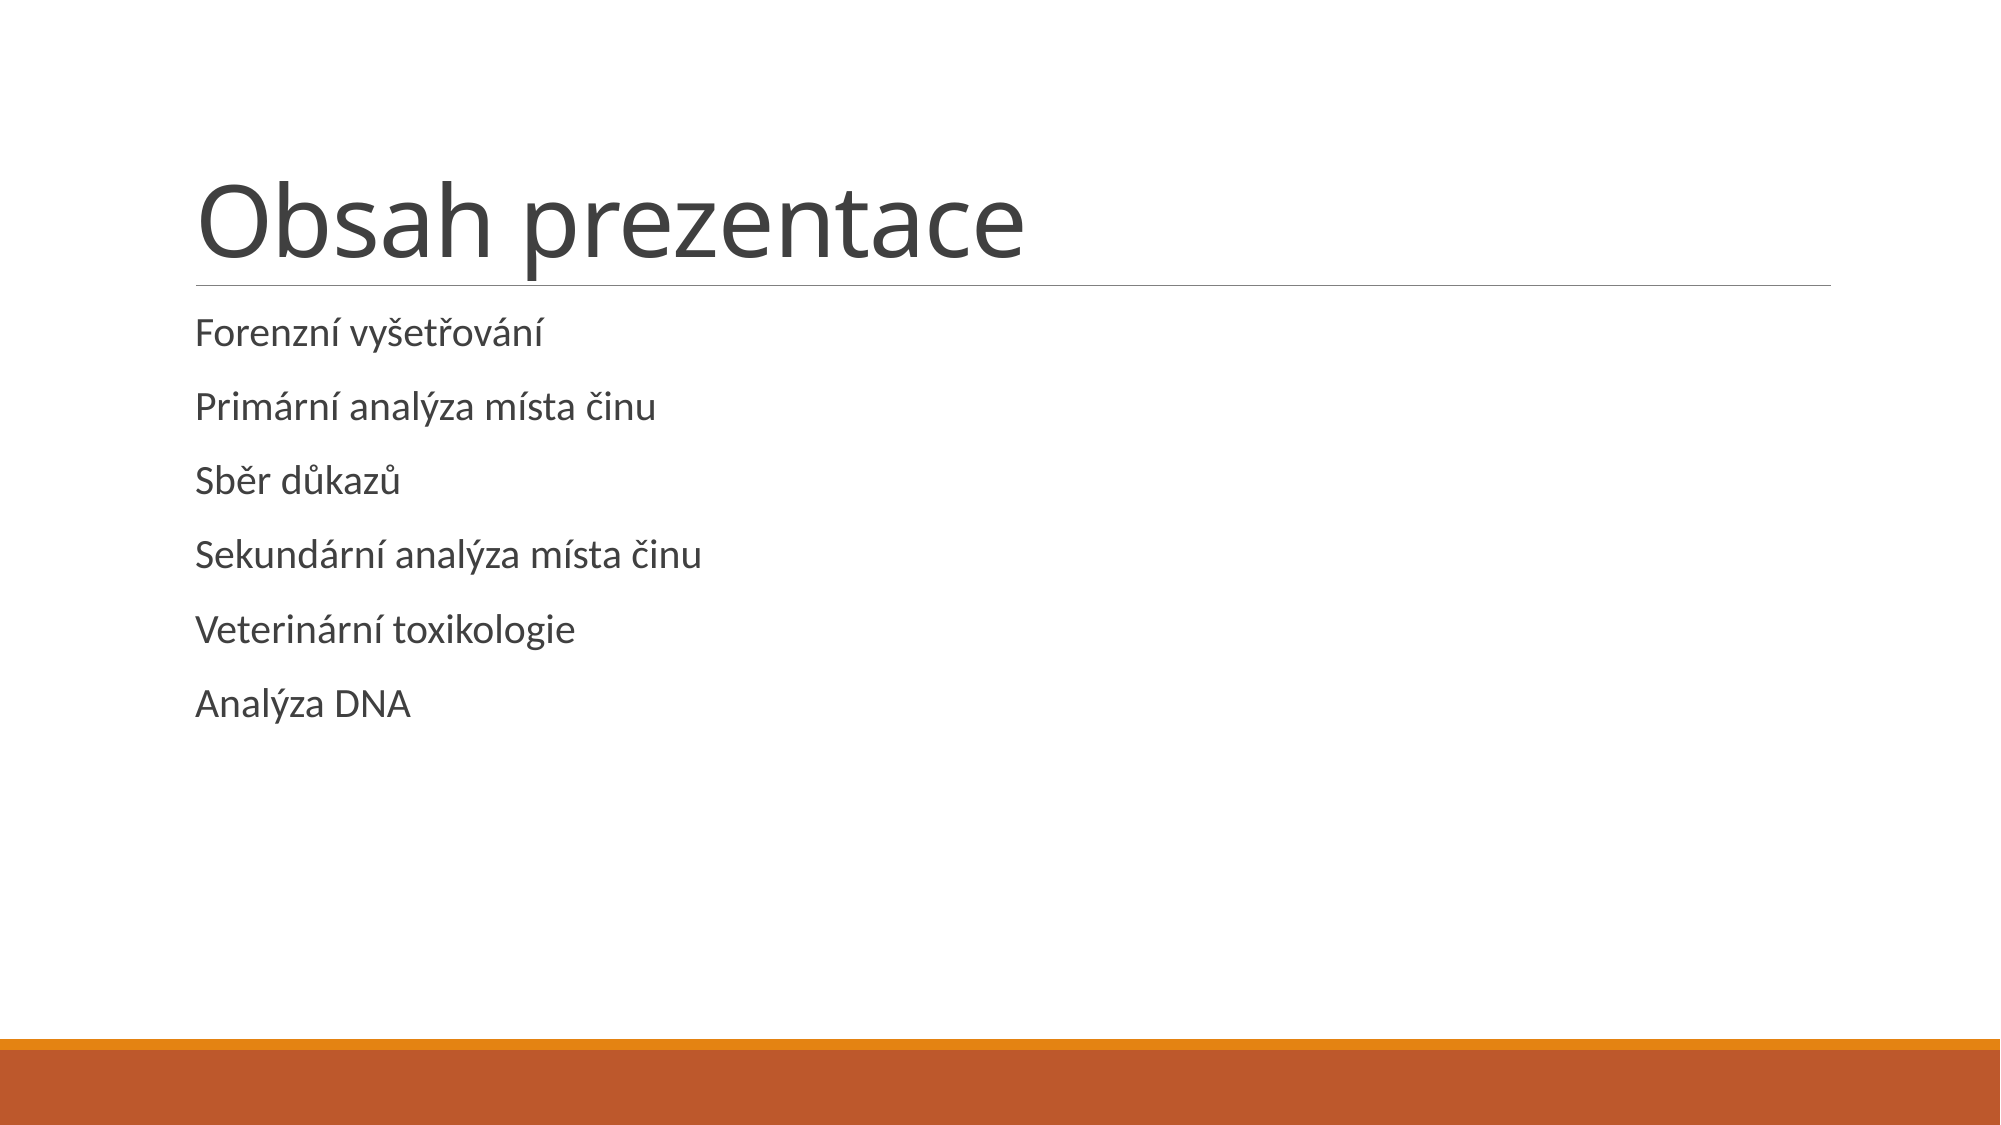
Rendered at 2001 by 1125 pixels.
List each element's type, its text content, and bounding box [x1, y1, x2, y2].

list Forenzní vyšetřování Primární analýza místa činu Sběr důkazů Sekundární analýza místa činu Veterinární toxikologie Analýza DNA [180, 302, 1830, 963]
title Obsah prezentace [180, 47, 1830, 285]
